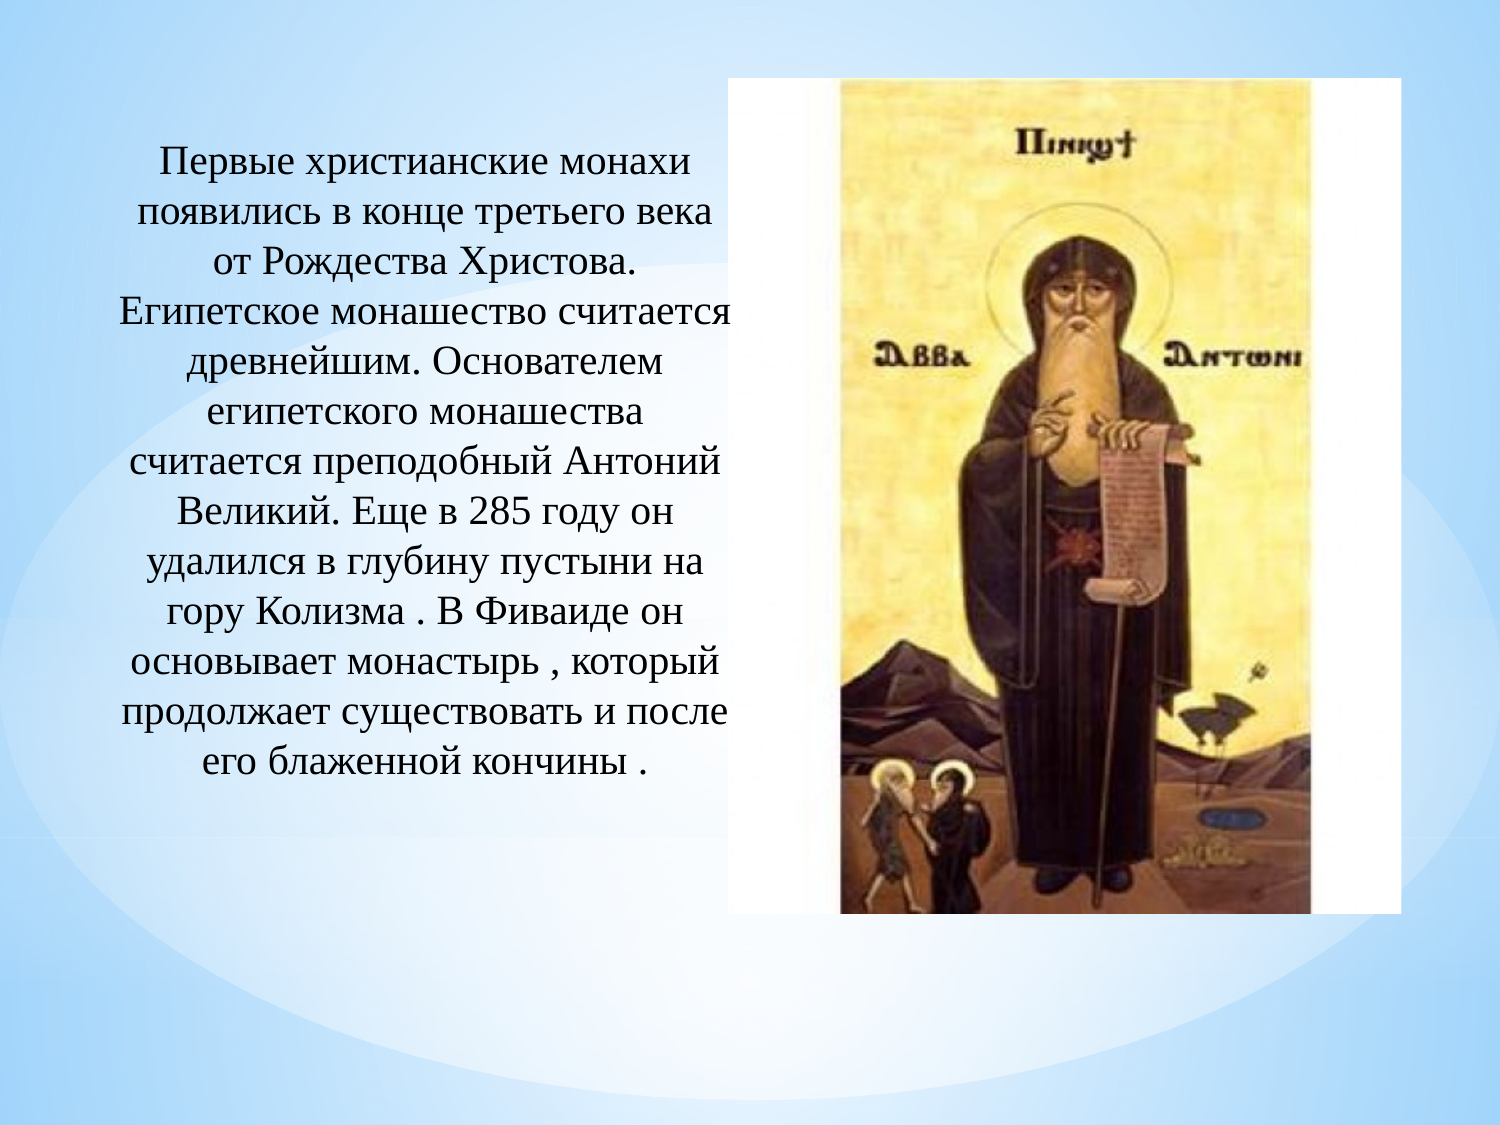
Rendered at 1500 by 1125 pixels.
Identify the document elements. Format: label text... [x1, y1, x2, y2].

text_box [312, 739, 344, 801]
text_box [402, 646, 502, 708]
text_box Первые христианские монахи появились в конце третьего века от Рождества Христова. Египетское монашество считается древнейшим. Основателем египетского монашества считается преподобный Антоний Великий. Еще в 285 году он удалился в глубину пустыни на гору Колизма . В Фиваиде он основывает монастырь , который продолжает существовать и после его блаженной кончины . [100, 125, 721, 791]
picture [727, 77, 1402, 914]
